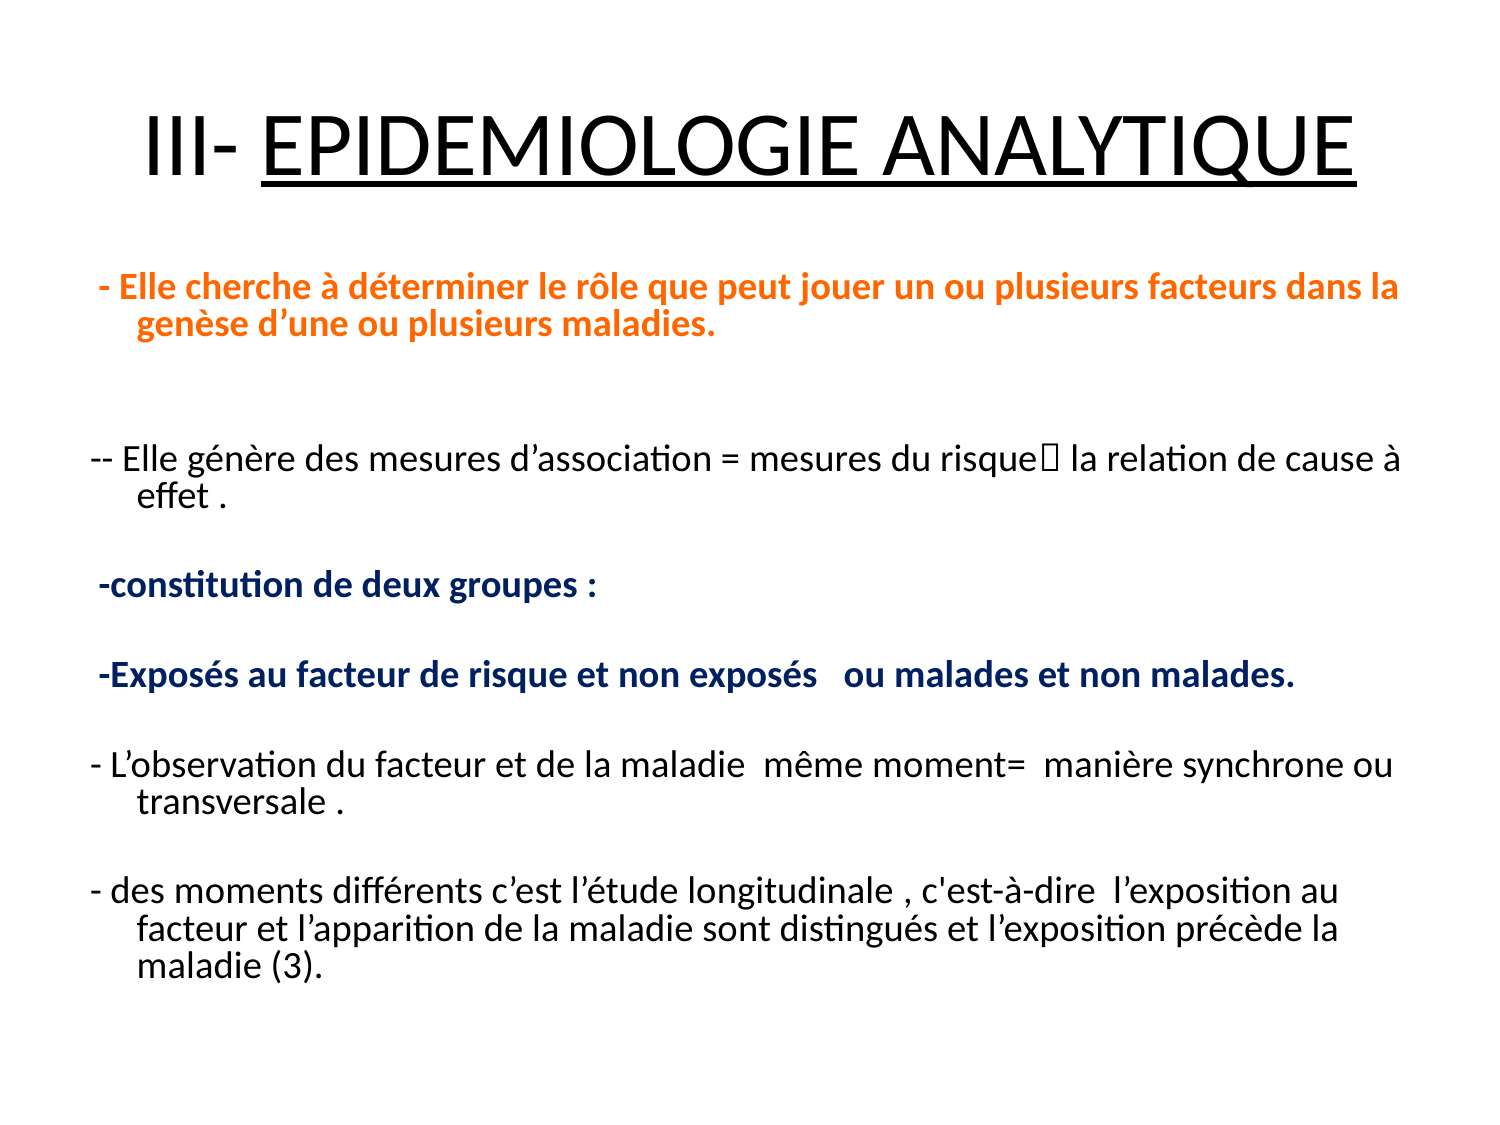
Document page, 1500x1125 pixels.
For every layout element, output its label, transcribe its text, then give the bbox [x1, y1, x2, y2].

title III- EPIDEMIOLOGIE ANALYTIQUE [75, 45, 1425, 233]
list - Elle cherche à déterminer le rôle que peut jouer un ou plusieurs facteurs dans la genèse d’une ou plusieurs maladies. -- Elle génère des mesures d’association = mesures du risque la relation de cause à effet . -constitution de deux groupes : -Exposés au facteur de risque et non exposés ou malades et non malades. - L’observation du facteur et de la maladie même moment= manière synchrone ou transversale . - des moments différents c’est l’étude longitudinale , c'est-à-dire l’exposition au facteur et l’apparition de la maladie sont distingués et l’exposition précède la maladie (3). [75, 262, 1425, 1005]
